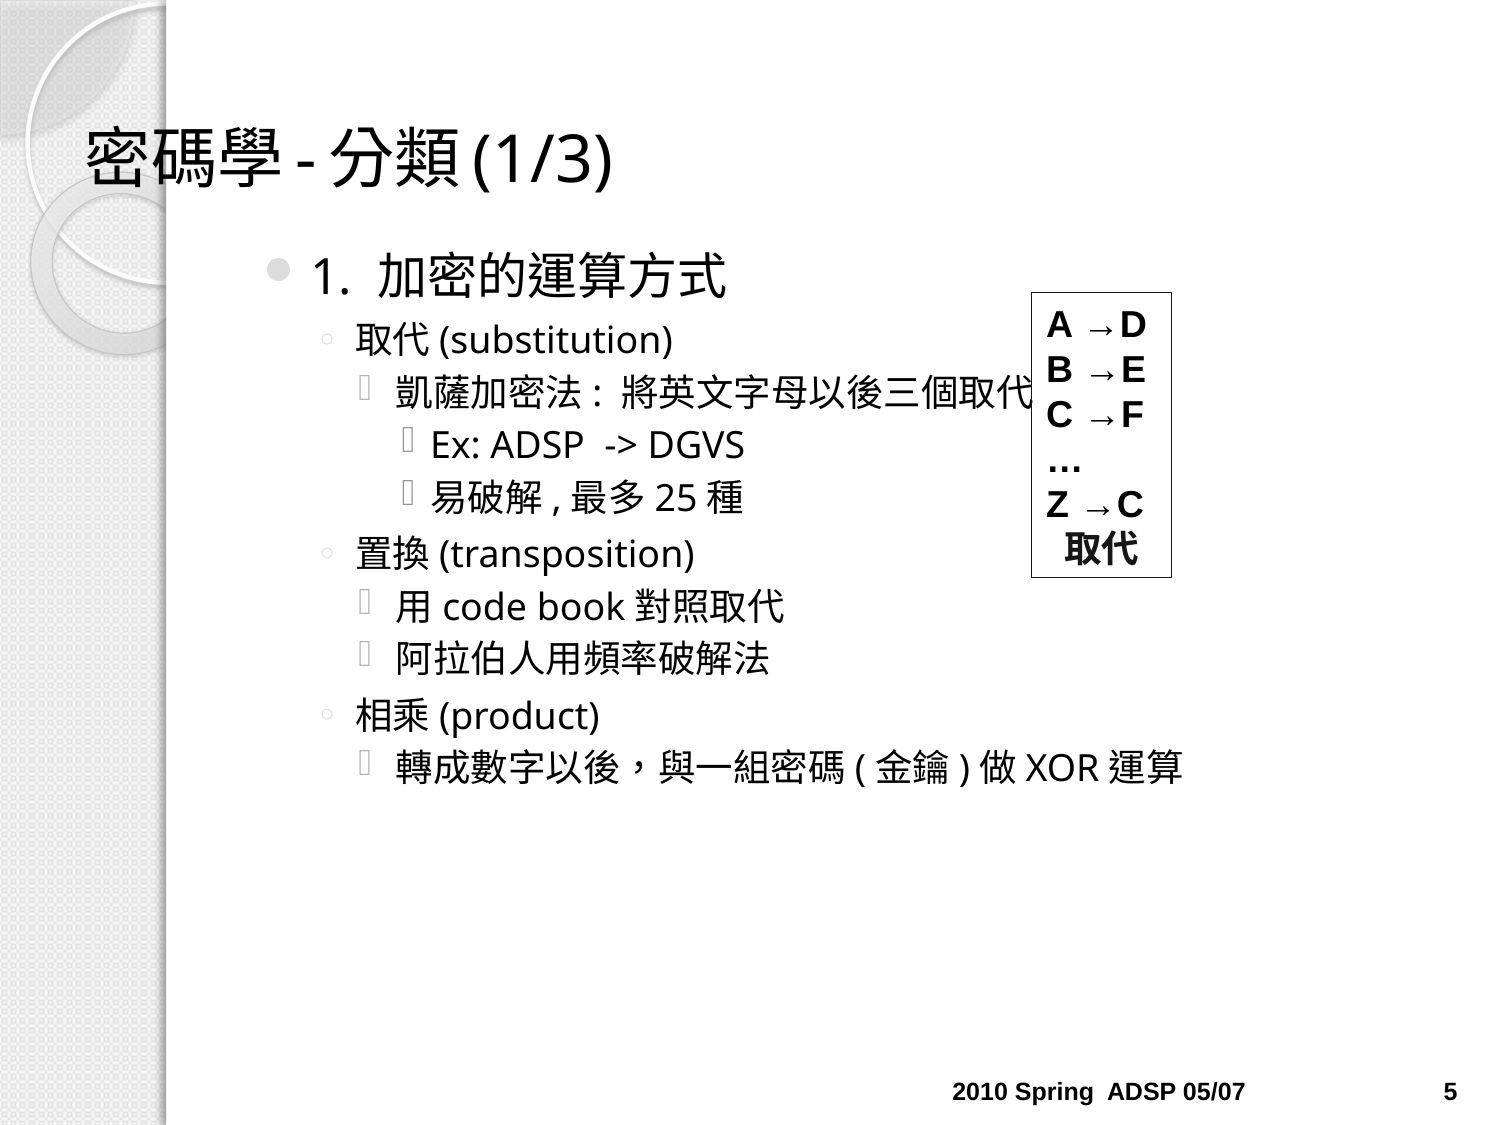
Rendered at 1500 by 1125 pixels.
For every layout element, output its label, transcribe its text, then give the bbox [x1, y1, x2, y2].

slide_number 5 [1413, 1034, 1488, 1113]
title 密碼學-分類(1/3) [70, 108, 746, 205]
list 1. 加密的運算方式 取代(substitution) 凱薩加密法: 將英文字母以後三個取代 Ex: ADSP -> DGVS 易破解,最多25種 置換(transposition) 用code book對照取代 阿拉伯人用頻率破解法 相乘(product) 轉成數字以後，與一組密碼(金鑰)做XOR運算 [235, 237, 1466, 1025]
text_box A →D B →E C →F … Z →C 取代 [1031, 292, 1172, 578]
footer 2010 Spring ADSP 05/07 [937, 1034, 1413, 1113]
